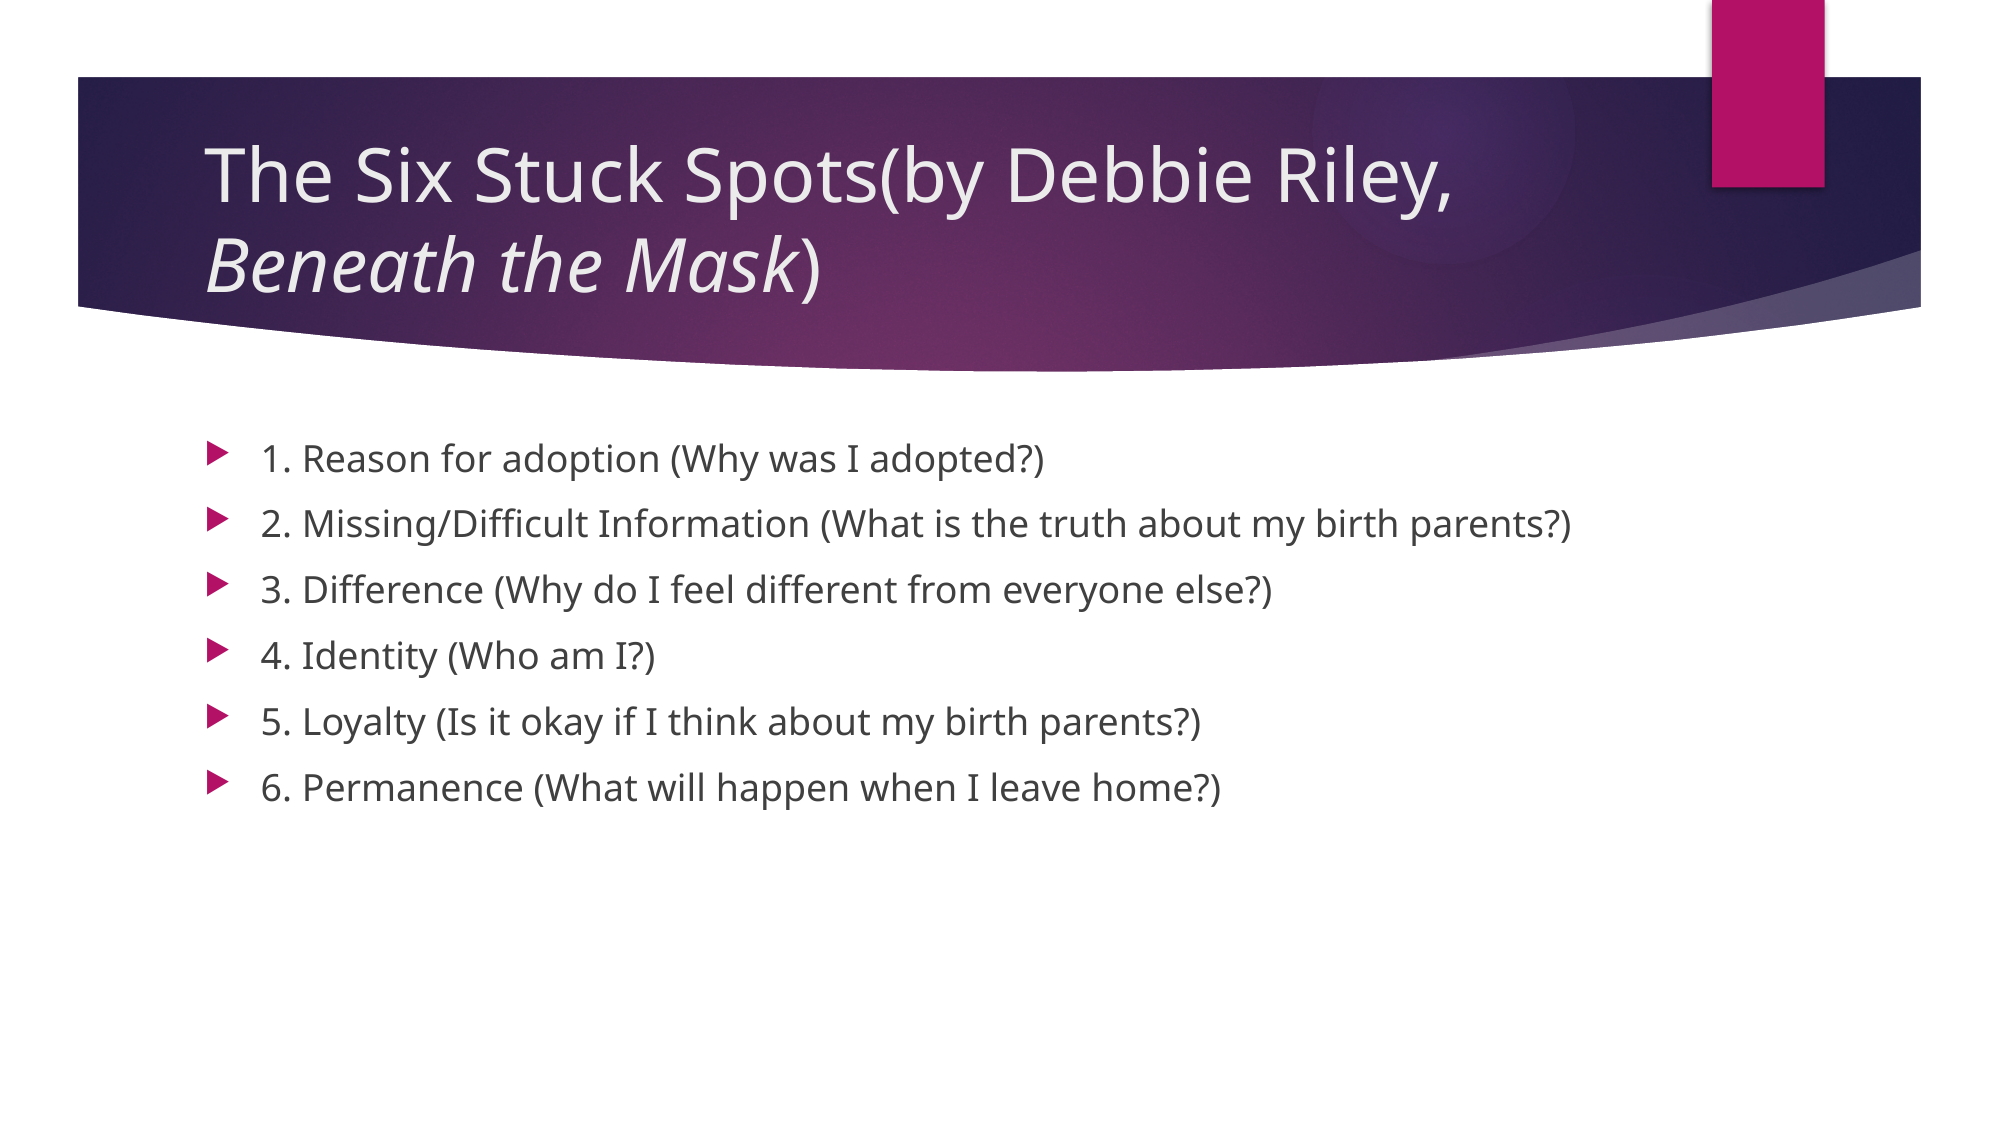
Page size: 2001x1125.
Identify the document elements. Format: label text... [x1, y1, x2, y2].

list 1. Reason for adoption (Why was I adopted?) 2. Missing/Difficult Information (What is the truth about my birth parents?) 3. Difference (Why do I feel different from everyone else?) 4. Identity (Who am I?) 5. Loyalty (Is it okay if I think about my birth parents?) 6. Permanence (What will happen when I leave home?) [189, 427, 1638, 988]
title The Six Stuck Spots(by Debbie Riley, Beneath the Mask) [189, 159, 1627, 276]
